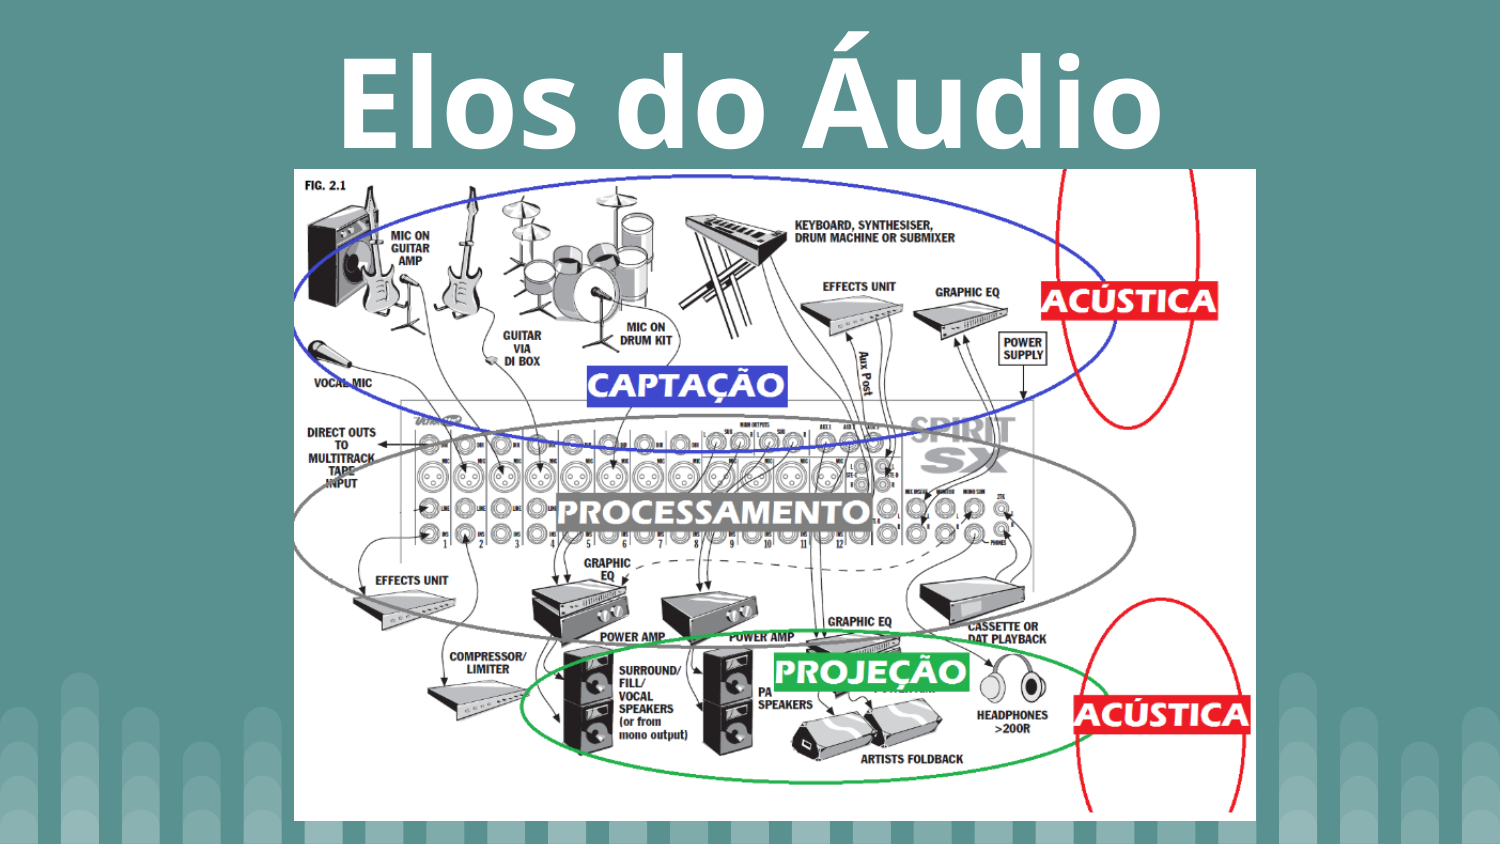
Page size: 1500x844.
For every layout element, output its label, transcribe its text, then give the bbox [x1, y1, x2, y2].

title Elos do Áudio [28, 13, 1472, 185]
picture [294, 169, 1256, 822]
